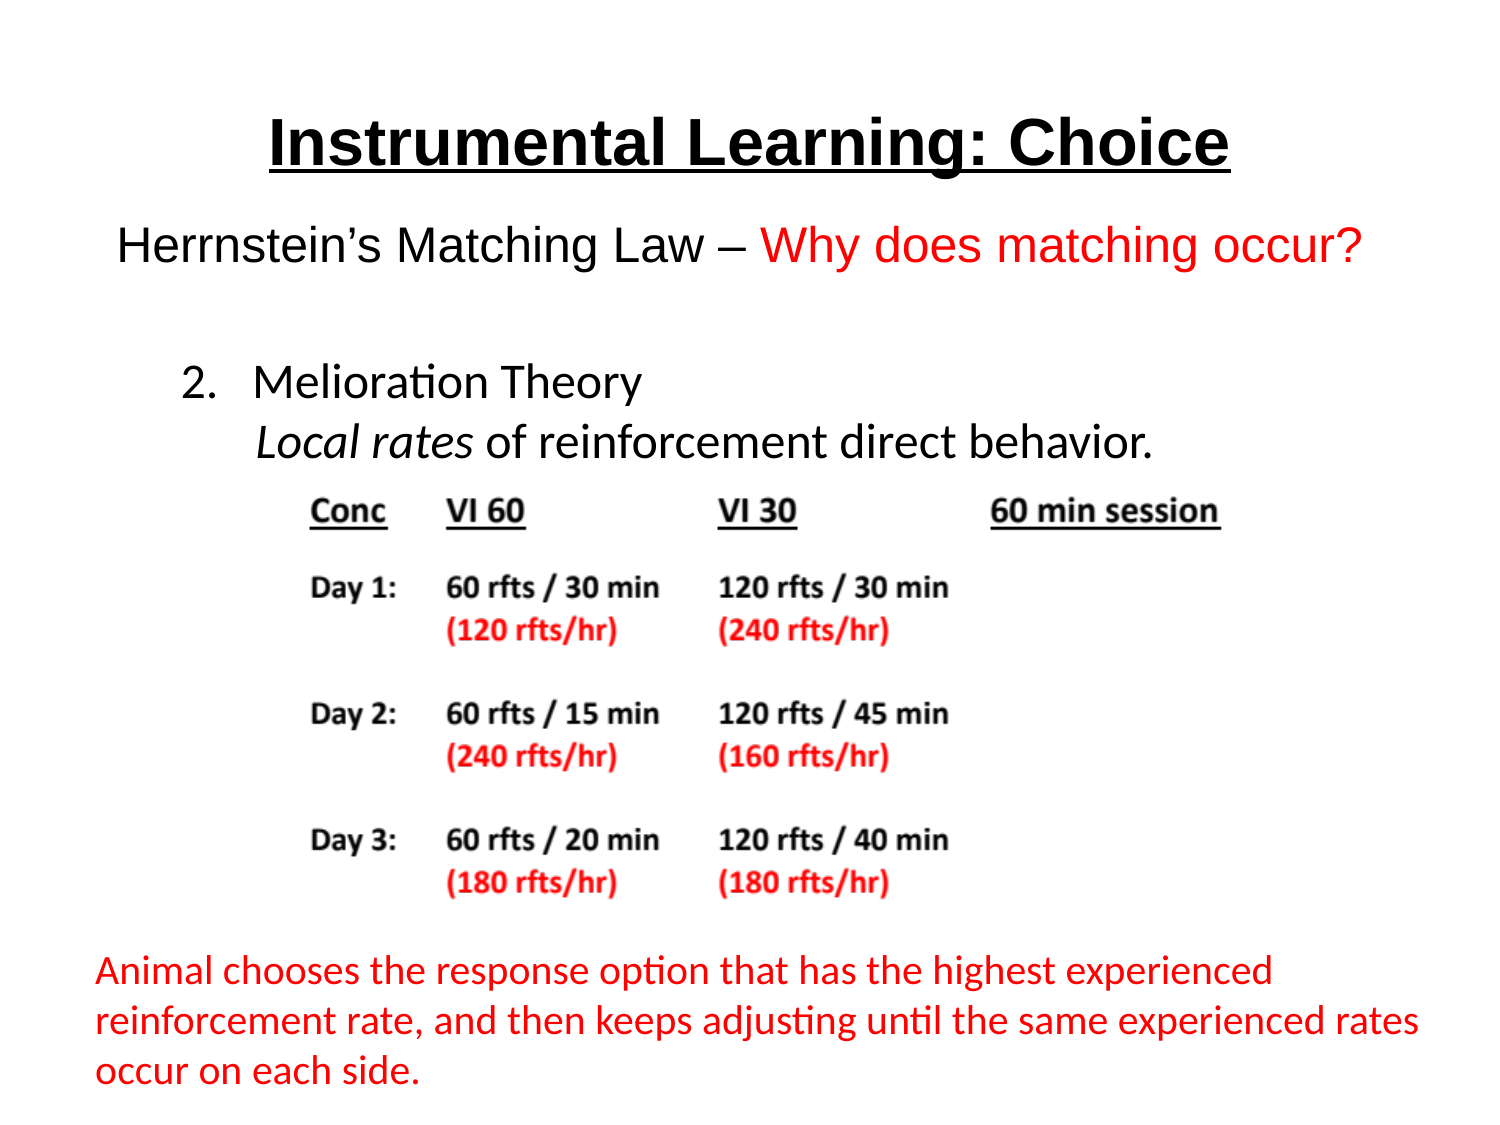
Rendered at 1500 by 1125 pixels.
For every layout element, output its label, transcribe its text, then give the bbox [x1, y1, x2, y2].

text_box Animal chooses the response option that has the highest experienced reinforcement rate, and then keeps adjusting until the same experienced rates occur on each side. [80, 935, 1435, 1101]
picture [302, 485, 1254, 901]
title Instrumental Learning: Choice [75, 45, 1425, 233]
text_box Herrnstein’s Matching Law – Why does matching occur? [101, 205, 1425, 340]
text_box 2. Melioration Theory Local rates of reinforcement direct behavior. [165, 341, 1181, 477]
